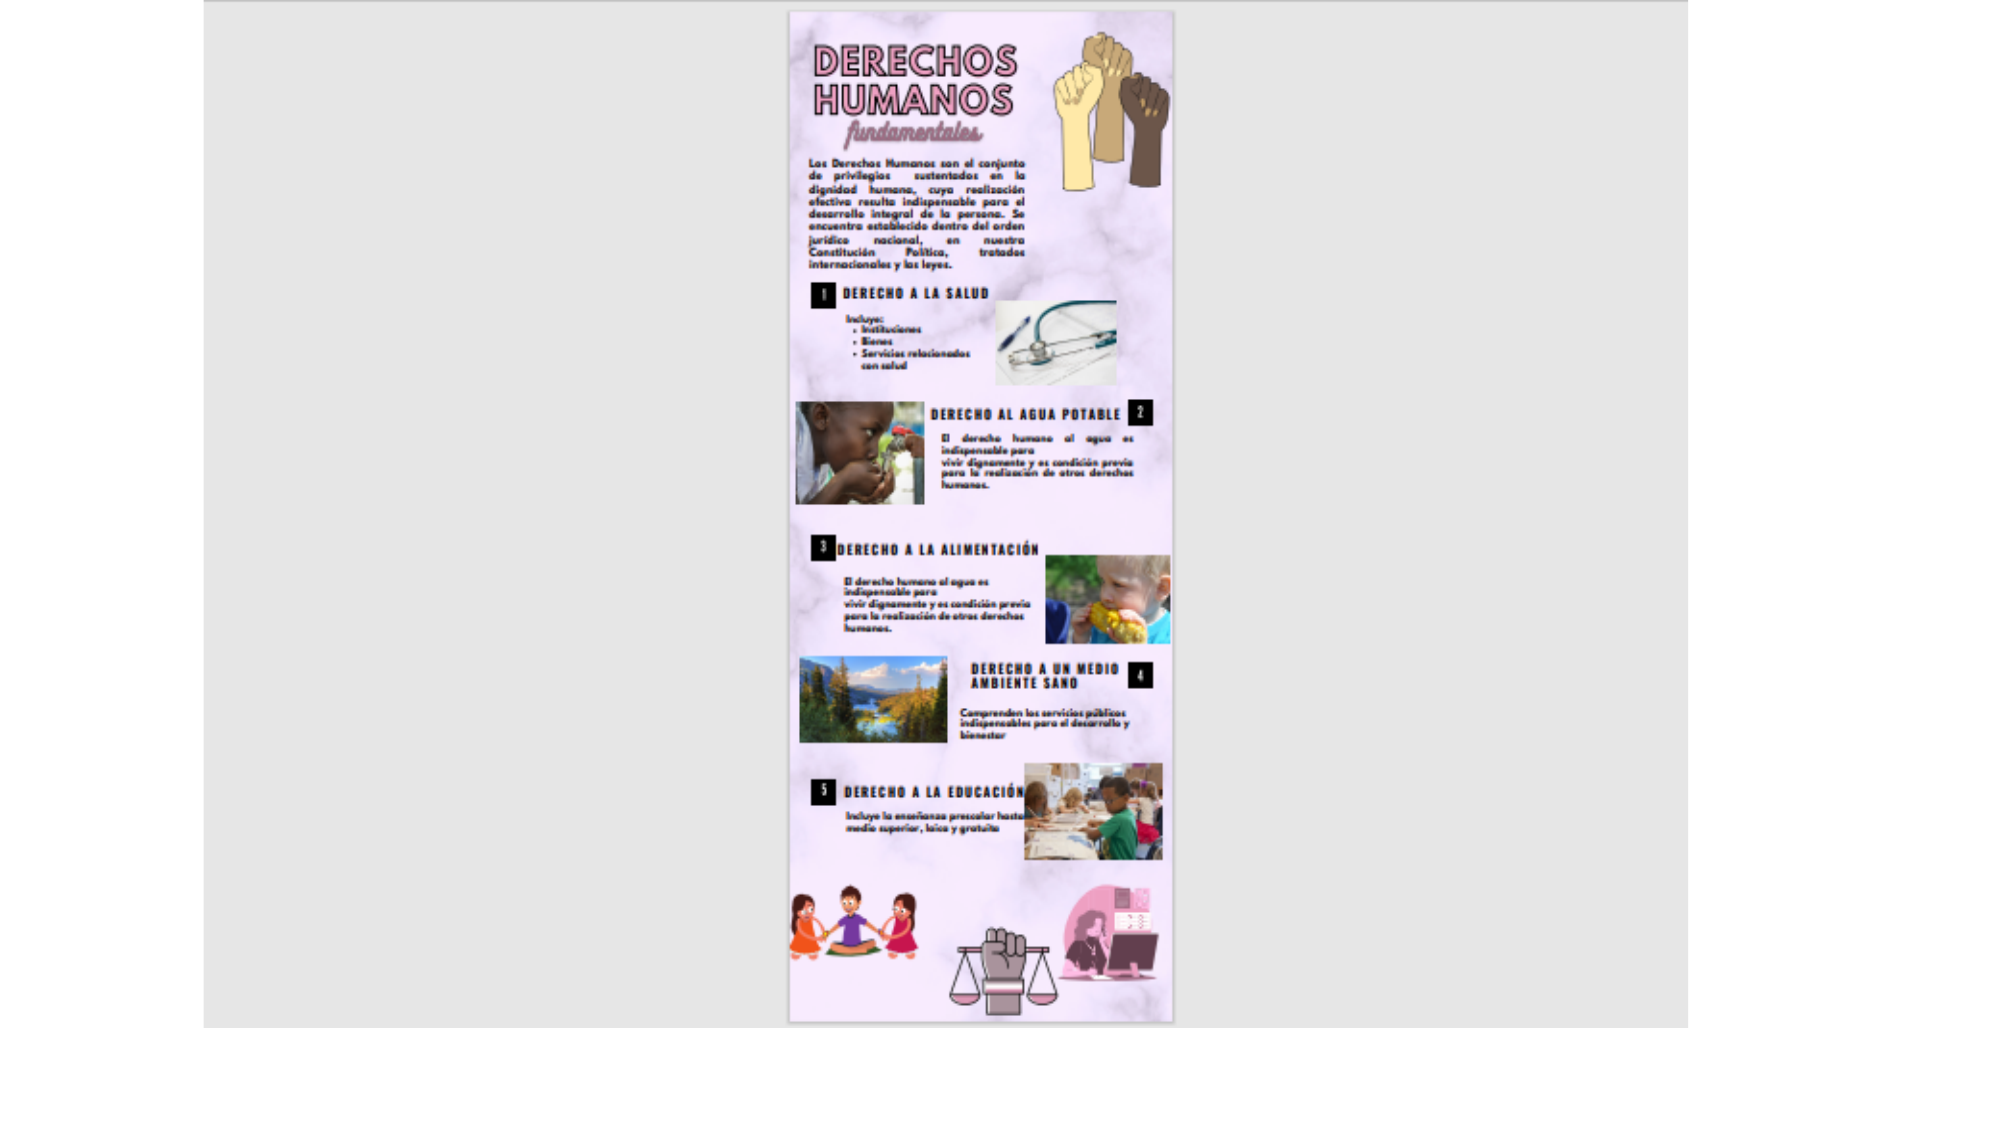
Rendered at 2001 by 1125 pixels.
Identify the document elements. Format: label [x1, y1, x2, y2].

picture [203, 0, 1689, 1028]
